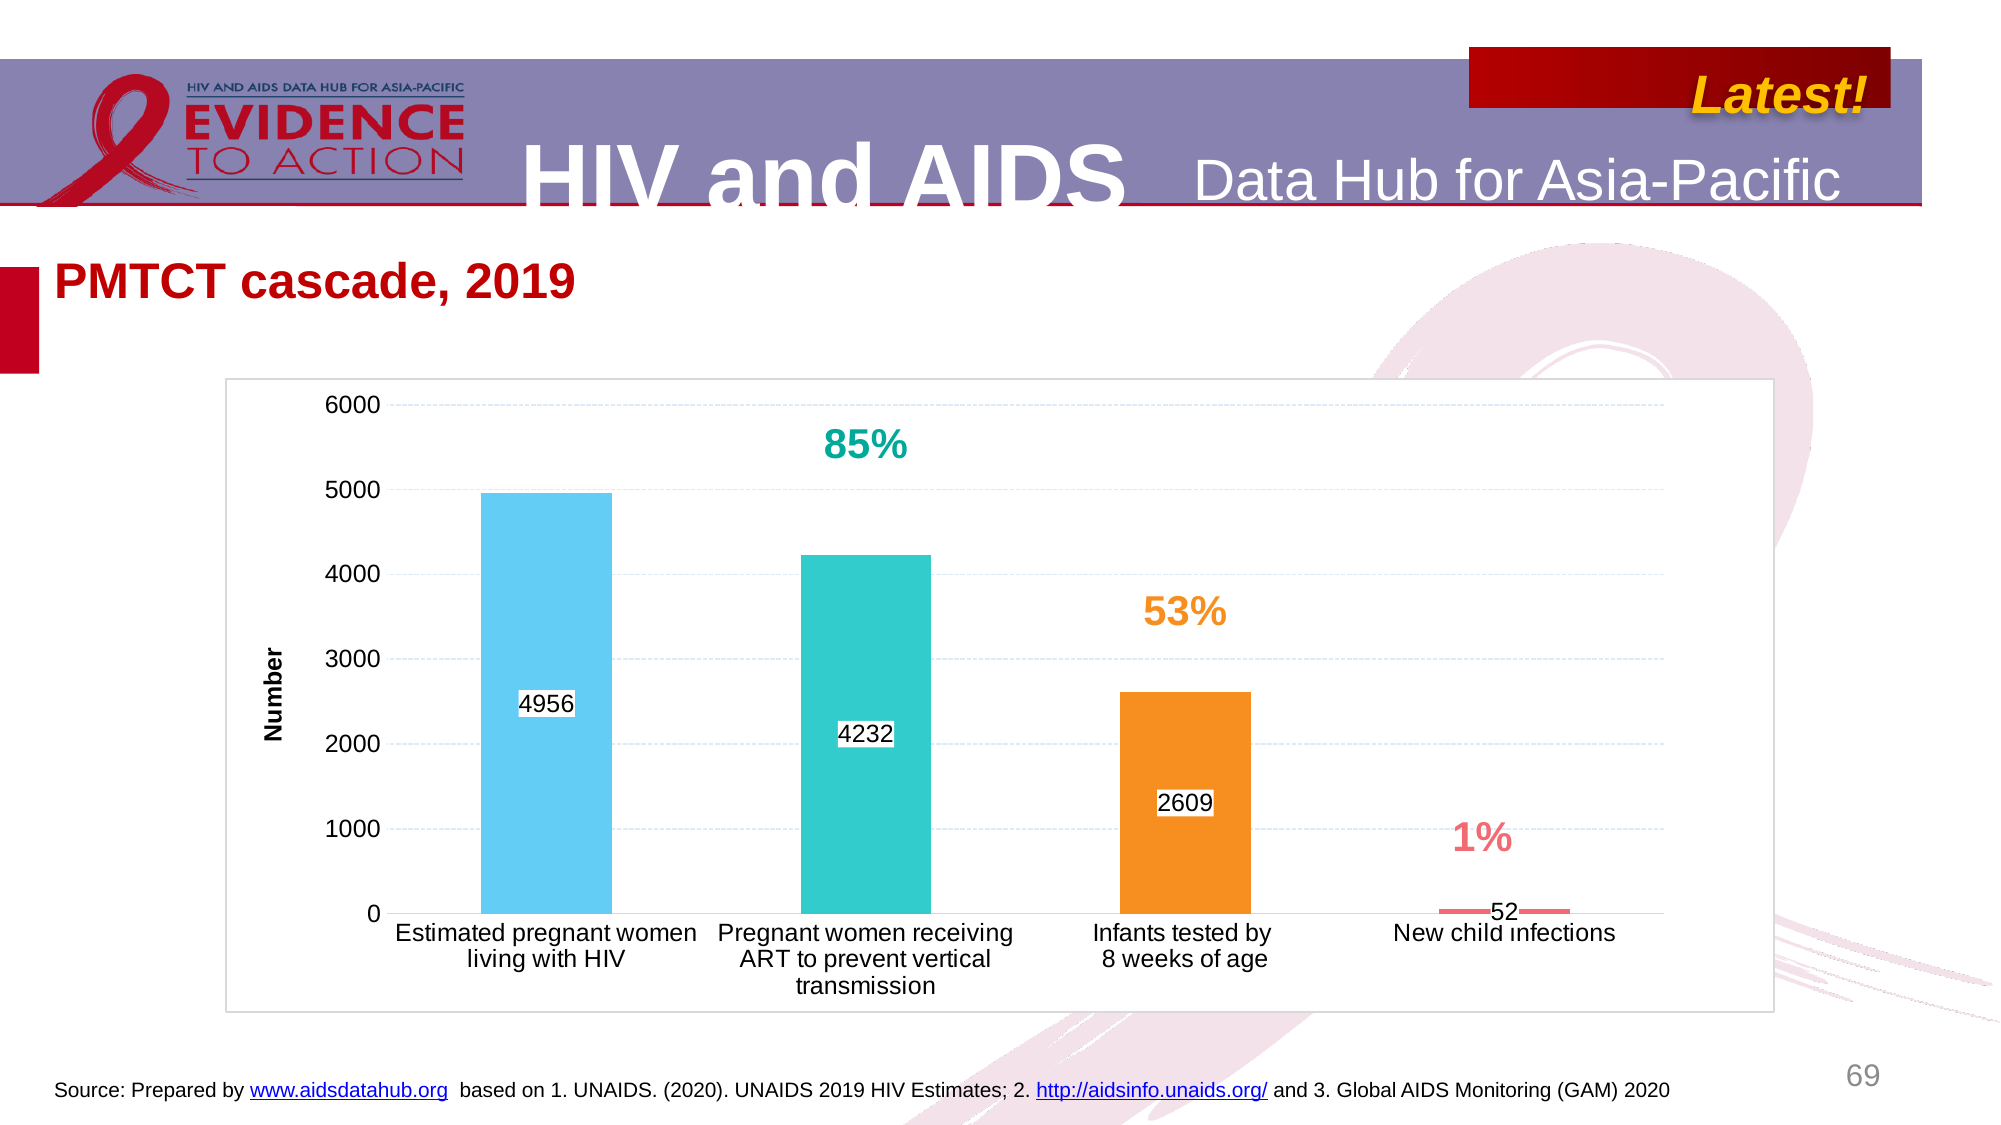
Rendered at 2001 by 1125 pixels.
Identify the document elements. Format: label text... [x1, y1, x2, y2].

text_box Source: Prepared by www.aidsdatahub.org based on 1. UNAIDS. (2020). UNAIDS 2019 HIV Estimates; 2. http://aidsinfo.unaids.org/ and 3. Global AIDS Monitoring (GAM) 2020 [34, 1066, 1850, 1112]
slide_number 69 [1781, 1042, 1900, 1103]
picture [706, 181, 2000, 1125]
picture [11, 74, 469, 207]
title PMTCT cascade, 2019 [34, 238, 1873, 322]
chart [224, 377, 1776, 1013]
